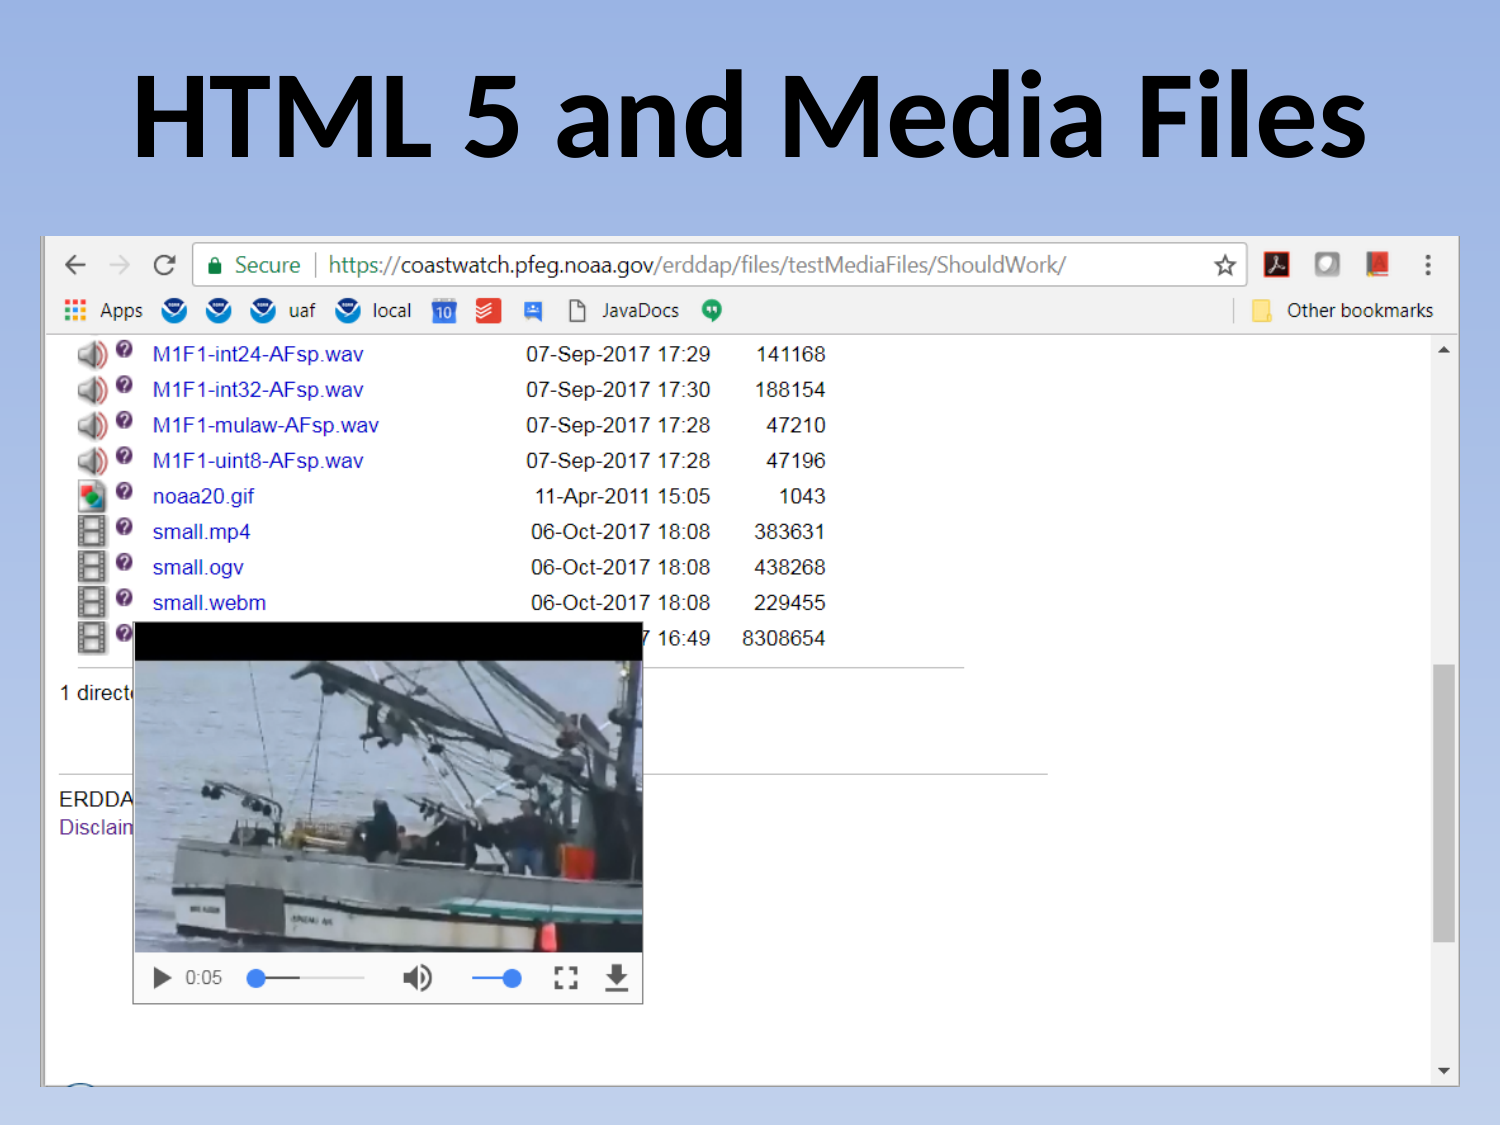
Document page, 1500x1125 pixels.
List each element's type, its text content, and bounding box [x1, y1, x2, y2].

text_box HTML 5 and Media Files [116, 25, 1384, 191]
picture [40, 236, 1460, 1087]
